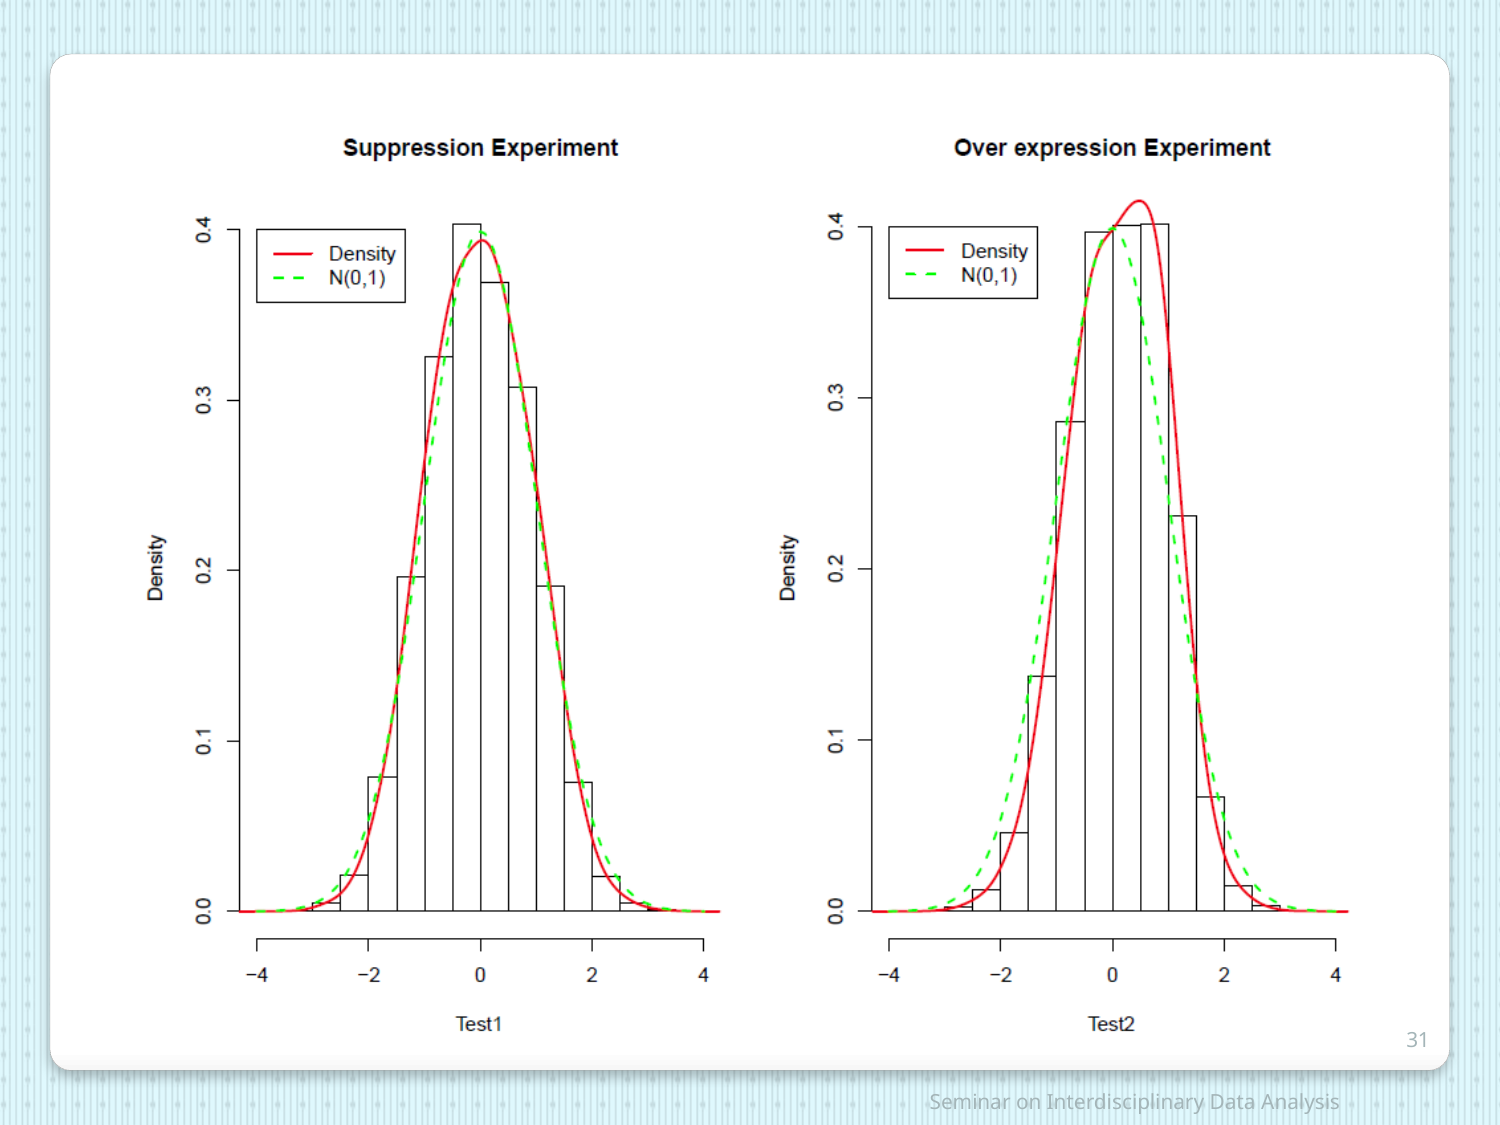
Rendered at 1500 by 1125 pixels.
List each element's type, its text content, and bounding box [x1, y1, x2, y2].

slide_number 31 [1369, 1002, 1445, 1063]
picture [137, 99, 1363, 1056]
footer Seminar on Interdisciplinary Data Analysis [914, 1061, 1403, 1122]
